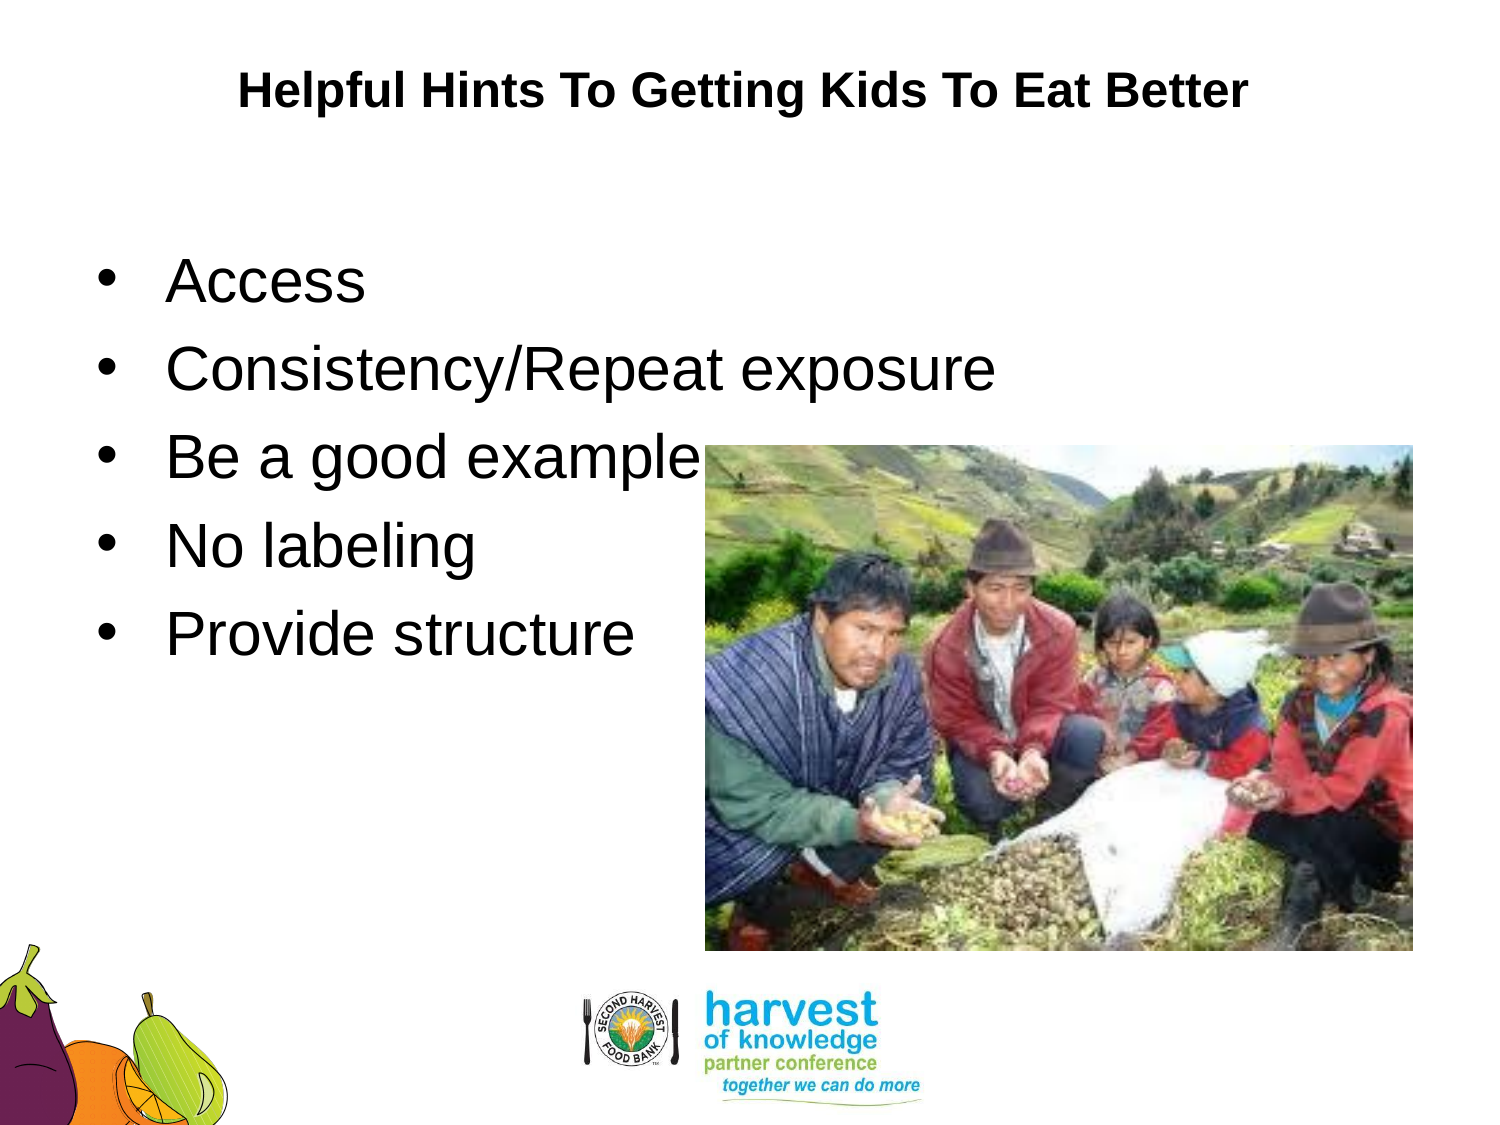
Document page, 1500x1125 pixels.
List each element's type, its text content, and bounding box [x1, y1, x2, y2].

title Helpful Hints To Getting Kids To Eat Better [75, 12, 1413, 163]
list Access Consistency/Repeat exposure Be a good example No labeling Provide structure [75, 224, 1425, 959]
picture [704, 445, 1413, 951]
picture [0, 937, 228, 1125]
picture [575, 972, 926, 1115]
